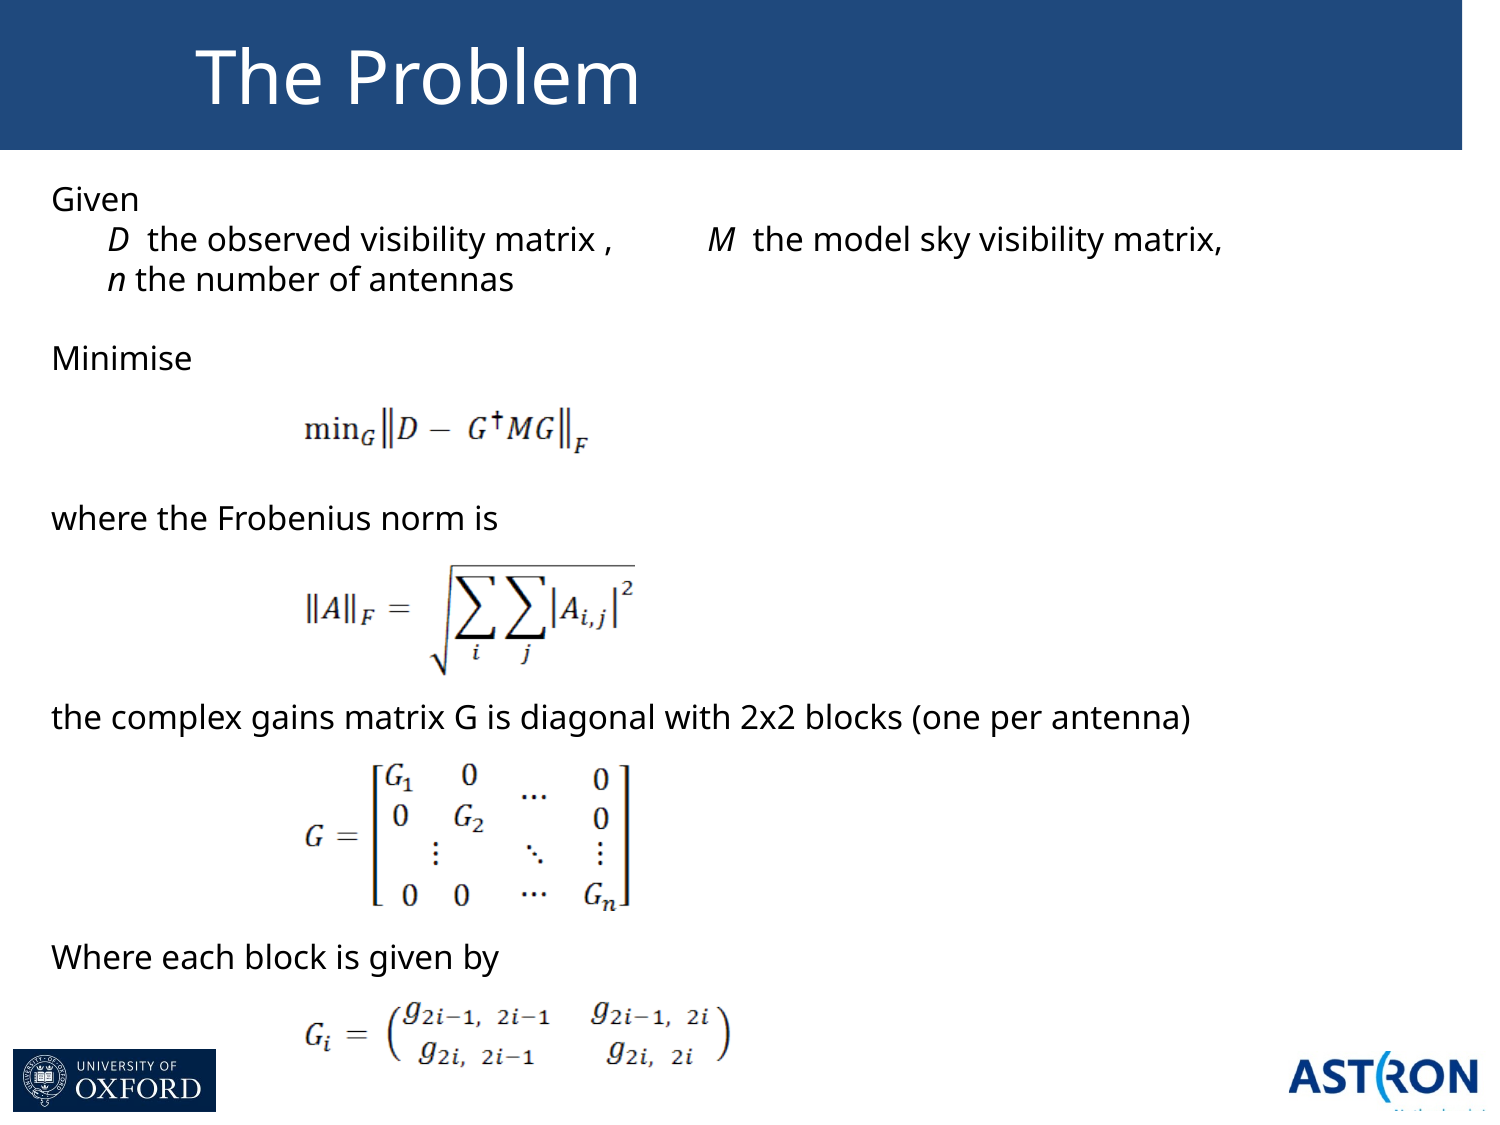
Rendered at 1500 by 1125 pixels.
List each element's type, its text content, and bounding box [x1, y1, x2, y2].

text_box [0, 1, 1500, 75]
picture [304, 758, 634, 912]
list Given D the observed visibility matrix , M the model sky visibility matrix, n the number of antennas Minimise where the Frobenius norm is the complex gains matrix G is diagonal with 2x2 blocks (one per antenna) Where each block is given by [35, 170, 1432, 245]
picture [304, 558, 635, 679]
picture [304, 405, 592, 457]
picture [304, 999, 732, 1071]
picture [1288, 1051, 1488, 1111]
list Given D the observed visibility matrix , M the model sky visibility matrix, n the number of antennas Minimise where the Frobenius norm is the complex gains matrix G is diagonal with 2x2 blocks (one per antenna) Where each block is given by [35, 324, 1432, 984]
picture [13, 1049, 216, 1112]
list Given D the observed visibility matrix , M the model sky visibility matrix, n the number of antennas Minimise where the Frobenius norm is the complex gains matrix G is diagonal with 2x2 blocks (one per antenna) Where each block is given by [35, 246, 1432, 323]
title The Problem [0, 75, 1463, 149]
